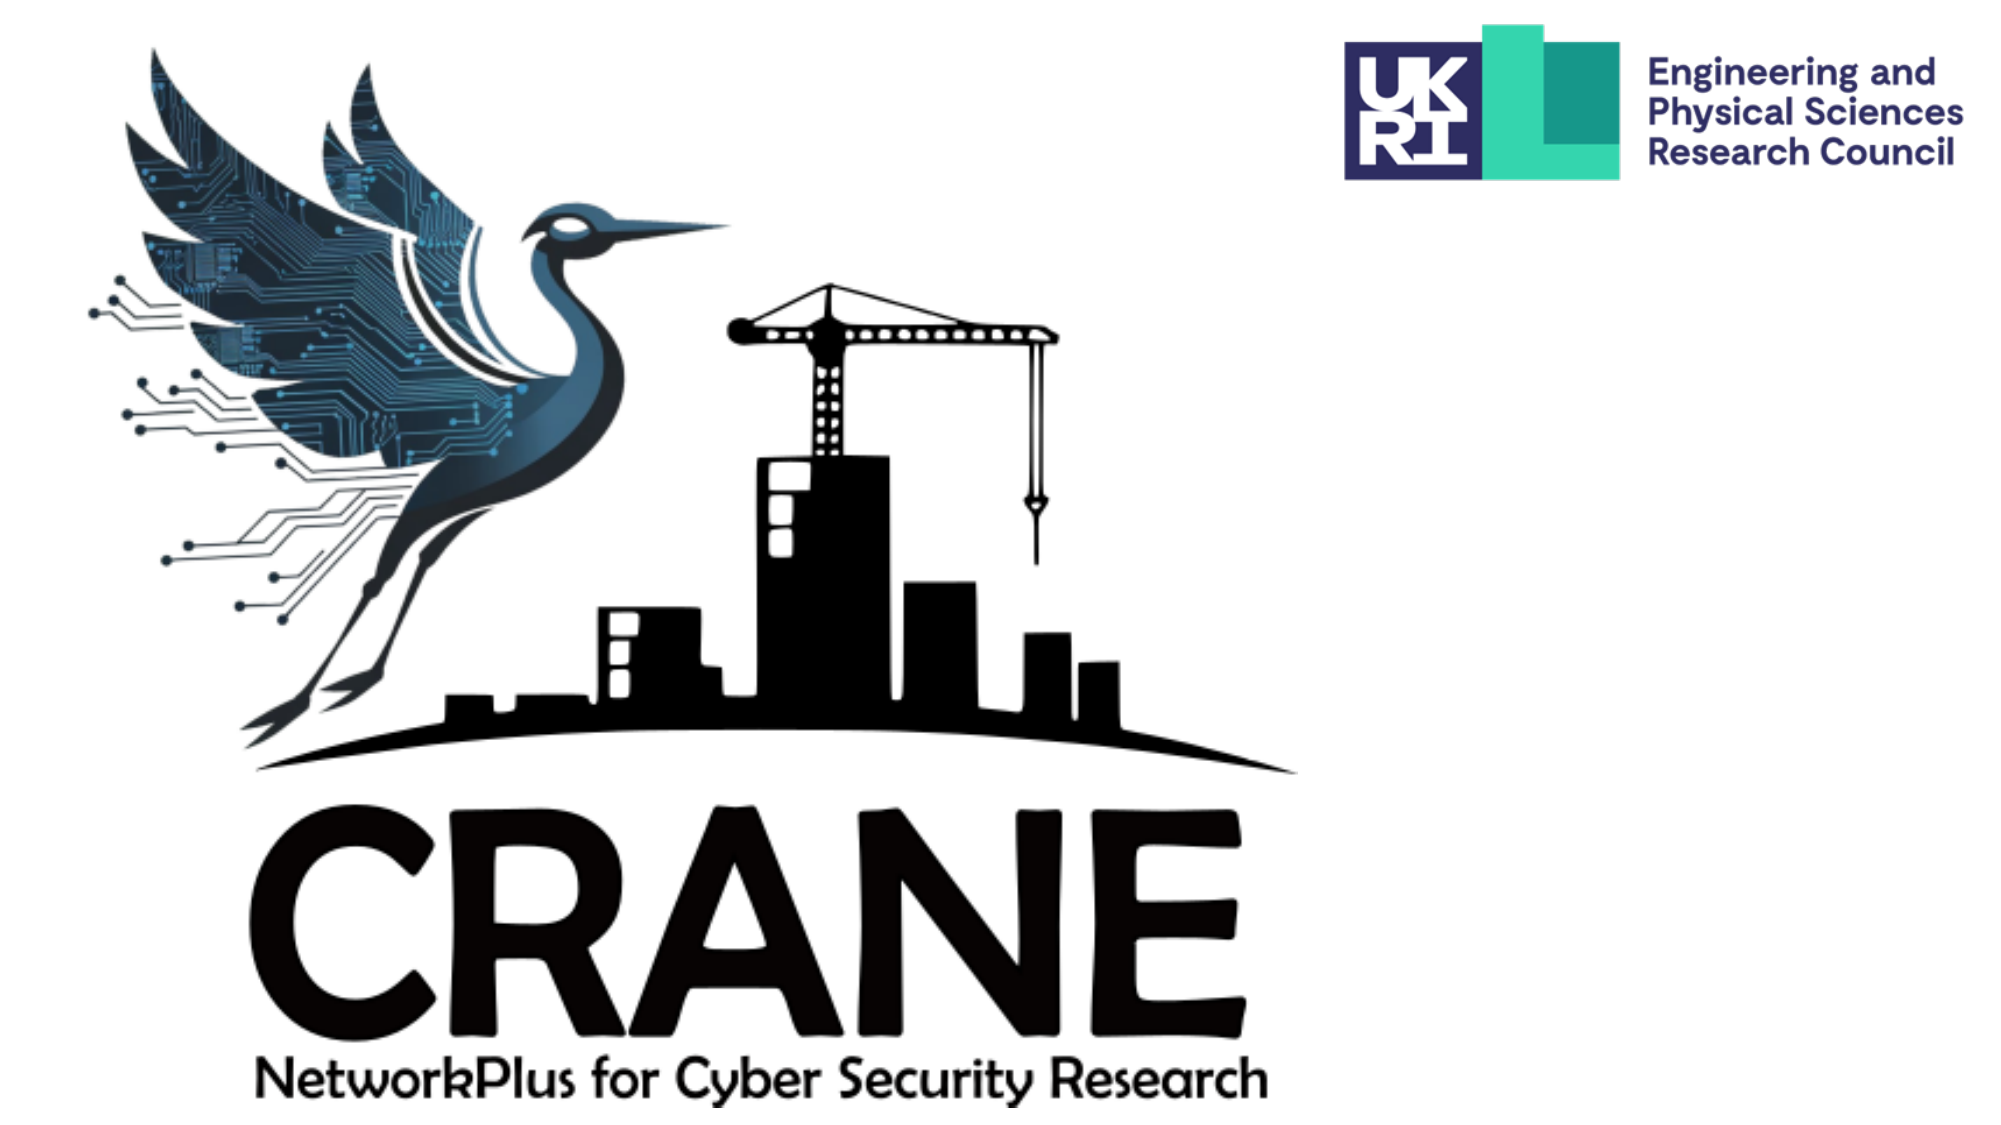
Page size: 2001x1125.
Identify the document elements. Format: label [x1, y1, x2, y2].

picture [1338, 17, 1971, 187]
list [74, 17, 1298, 1108]
